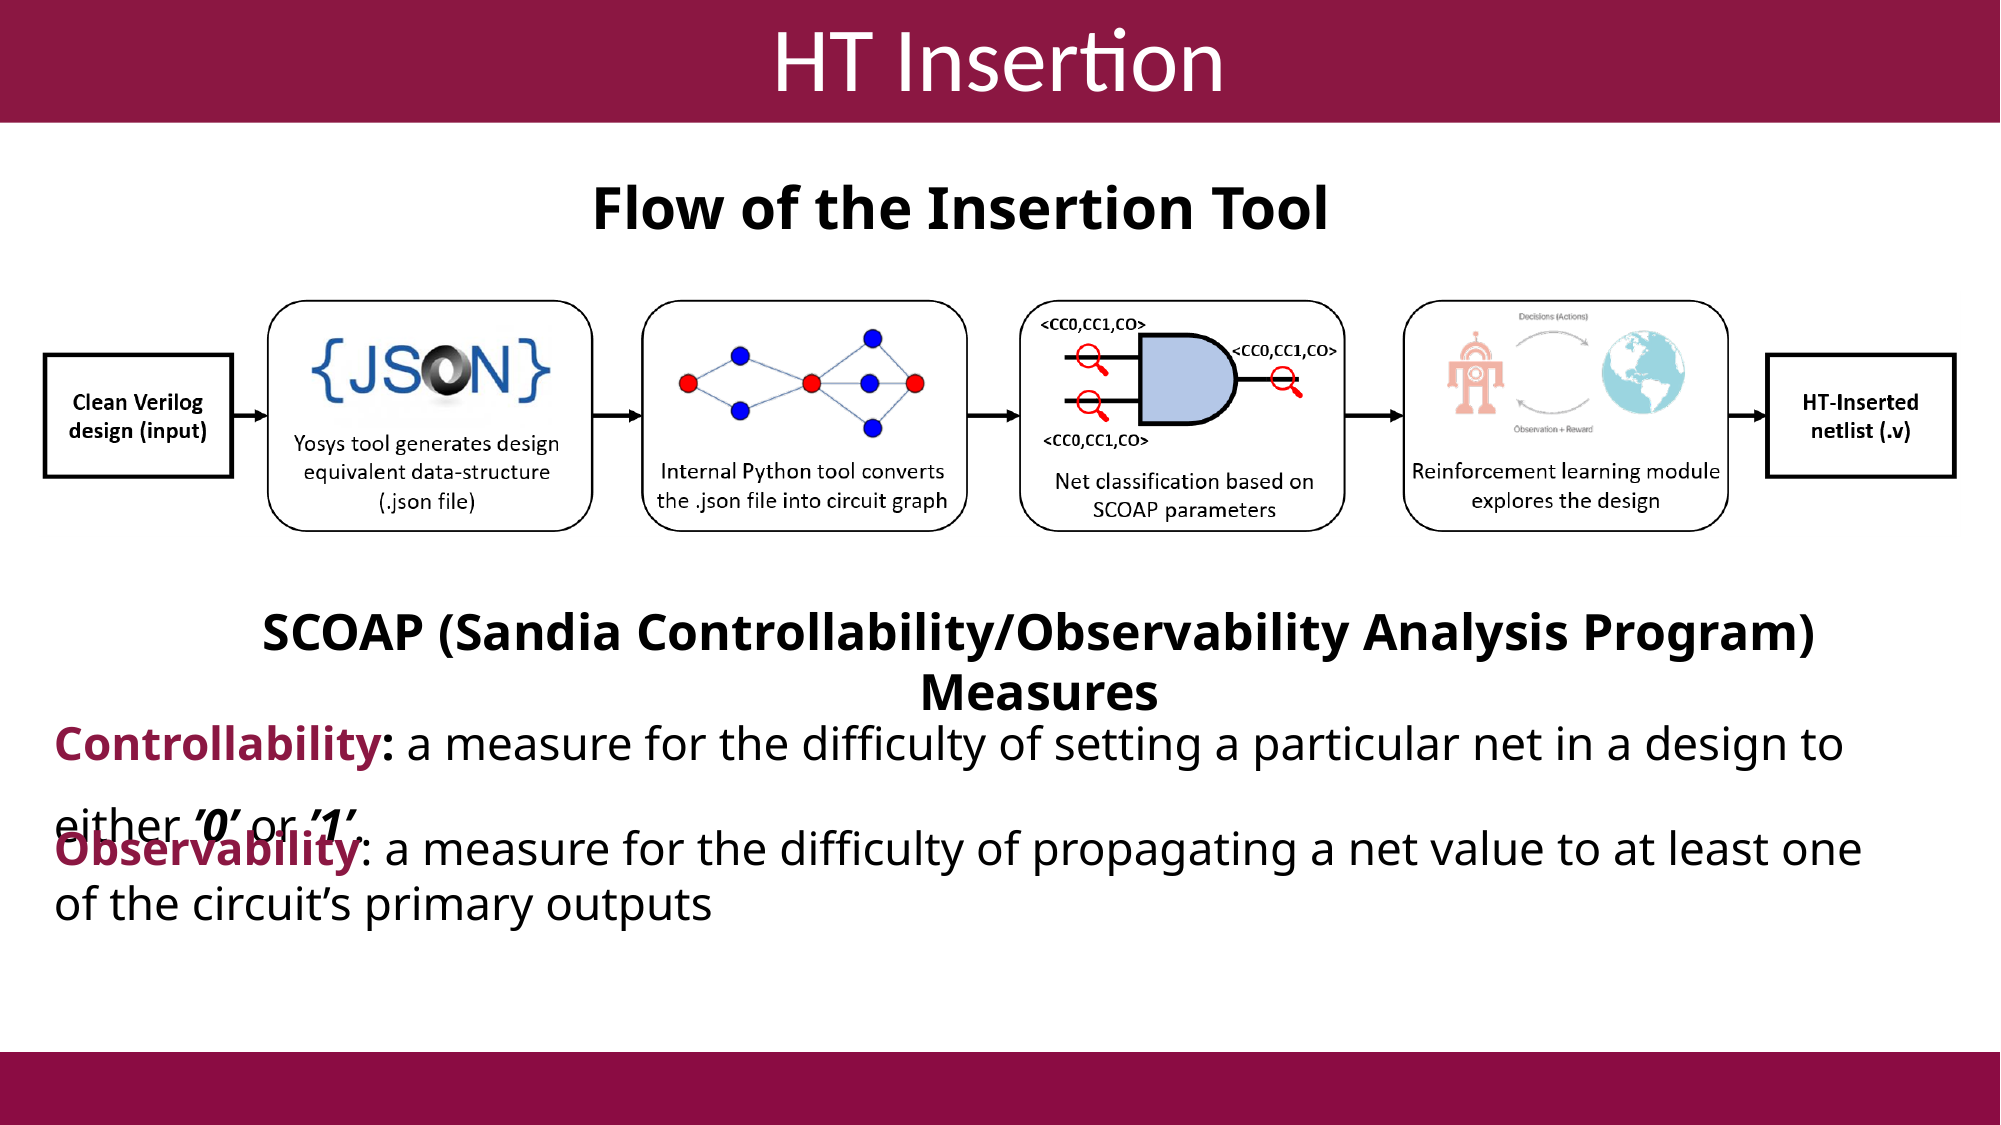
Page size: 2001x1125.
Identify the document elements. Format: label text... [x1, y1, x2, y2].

title HT Insertion [0, 0, 2000, 124]
picture [38, 290, 1962, 537]
text_box SCOAP (Sandia Controllability/Observability Analysis Program) Measures [169, 592, 1910, 679]
text_box [0, 1051, 2000, 1125]
text_box Flow of the Insertion Tool [459, 164, 1463, 249]
text_box Controllability: a measure for the difficulty of setting a particular net in a design to either ’0’ or ’1’. [39, 679, 1943, 860]
text_box Observability: a measure for the difficulty of propagating a net value to at least one of the circuit’s primary outputs [39, 812, 1928, 937]
slide_number 12 [1412, 1042, 1863, 1103]
